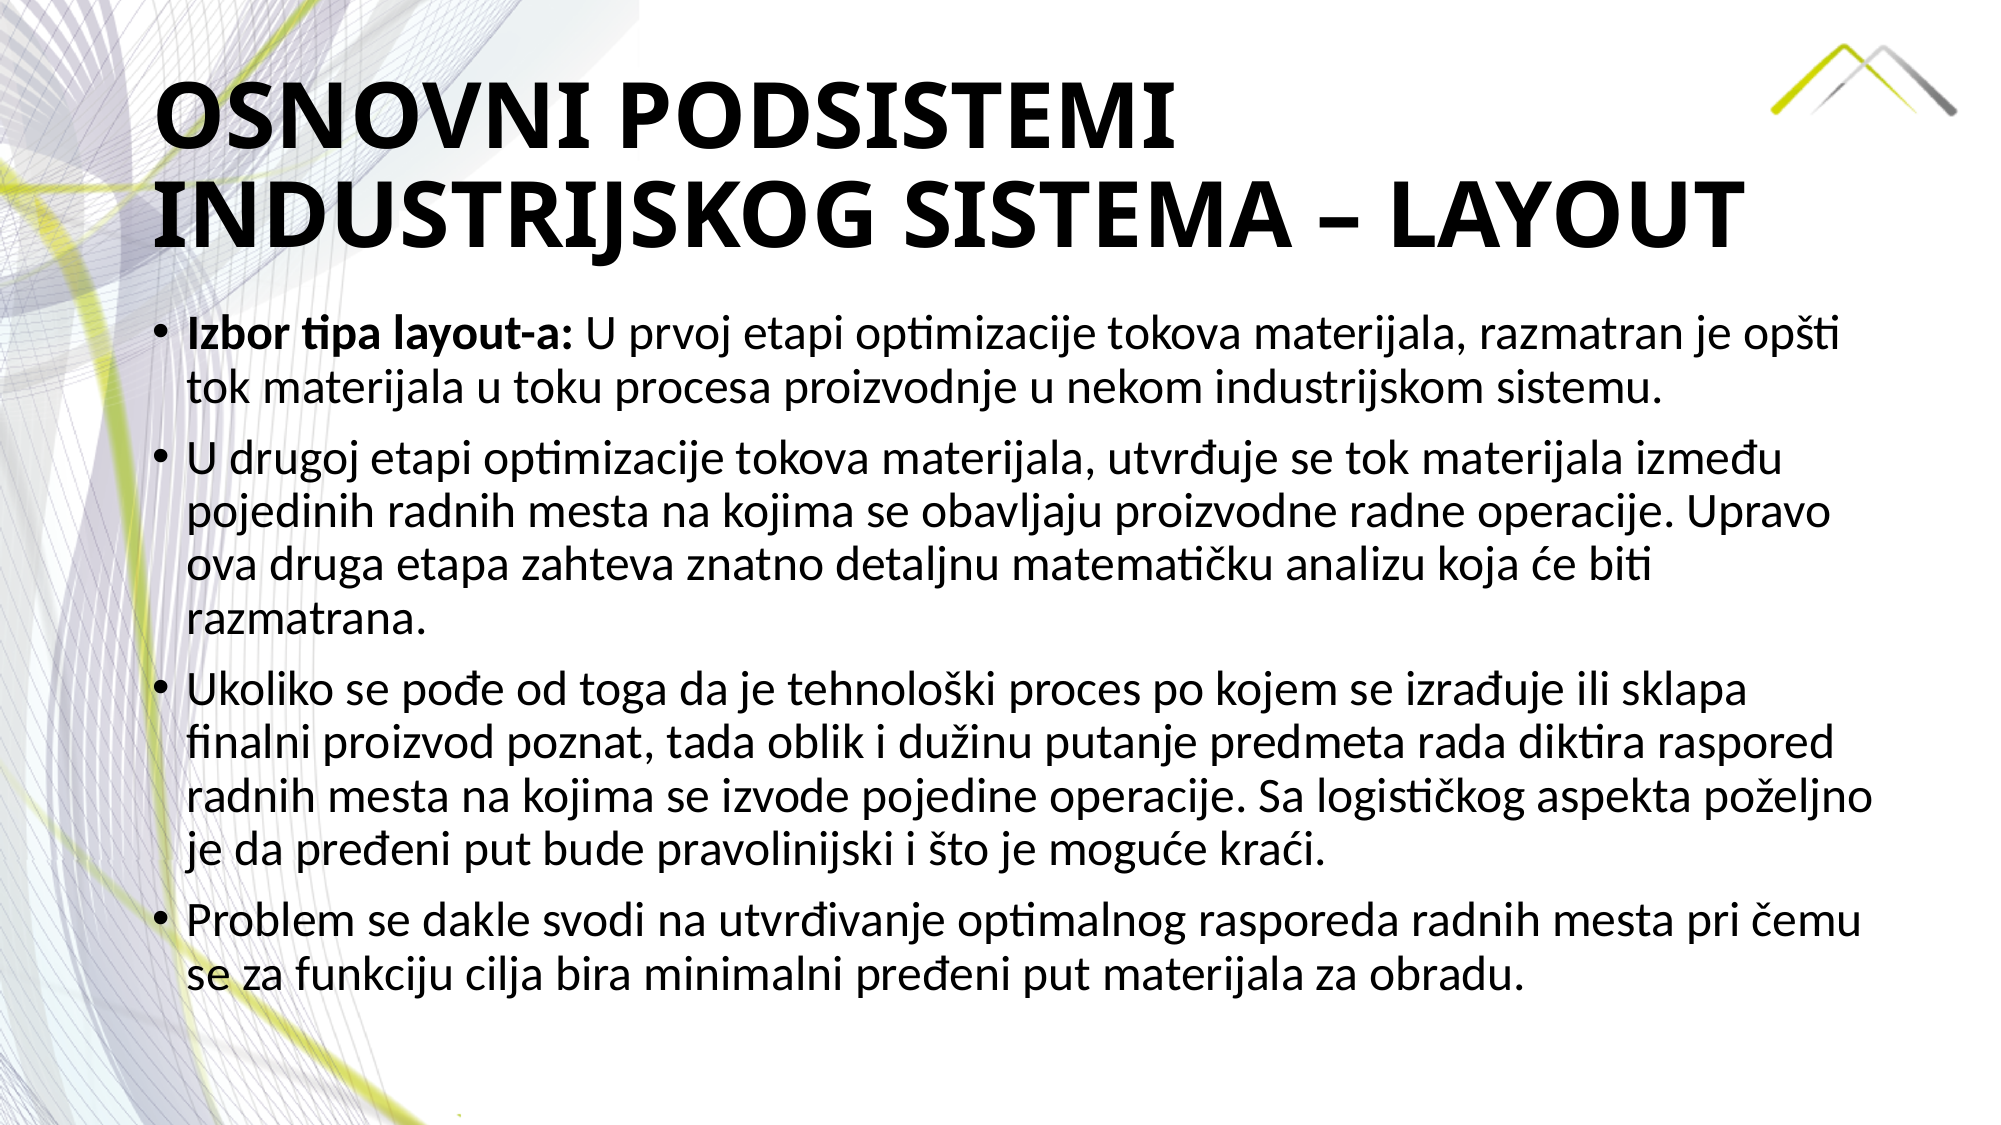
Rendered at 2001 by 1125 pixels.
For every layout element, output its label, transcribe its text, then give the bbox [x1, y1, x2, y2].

picture [0, 0, 661, 1125]
title OSNOVNI PODSISTEMI INDUSTRIJSKOG SISTEMA – LAYOUT [137, 59, 1863, 278]
picture [1718, 0, 2000, 167]
list Izbor tipa layout-a: U prvoj etapi optimizacije tokova materijala, razmatran je opšti tok materijala u toku procesa proizvodnje u nekom industrijskom sistemu. U drugoj etapi optimizacije tokova materijala, utvrđuje se tok materijala između pojedinih radnih mesta na kojima se obavljaju proizvodne radne operacije. Upravo ova druga etapa zahteva znatno detaljnu matematičku analizu koja će biti razmatrana. Ukoliko se pođe od toga da je tehnološki proces po kojem se izrađuje ili sklapa finalni proizvod poznat, tada oblik i dužinu putanje predmeta rada diktira raspored radnih mesta na kojima se izvode pojedine operacije. Sa logističkog aspekta poželjno je da pređeni put bude pravolinijski i što je moguće kraći. Problem se dakle svodi na utvrđivanje optimalnog rasporeda radnih mesta pri čemu se za funkciju cilja bira minimalni pređeni put materijala za obradu. [137, 299, 1891, 1016]
